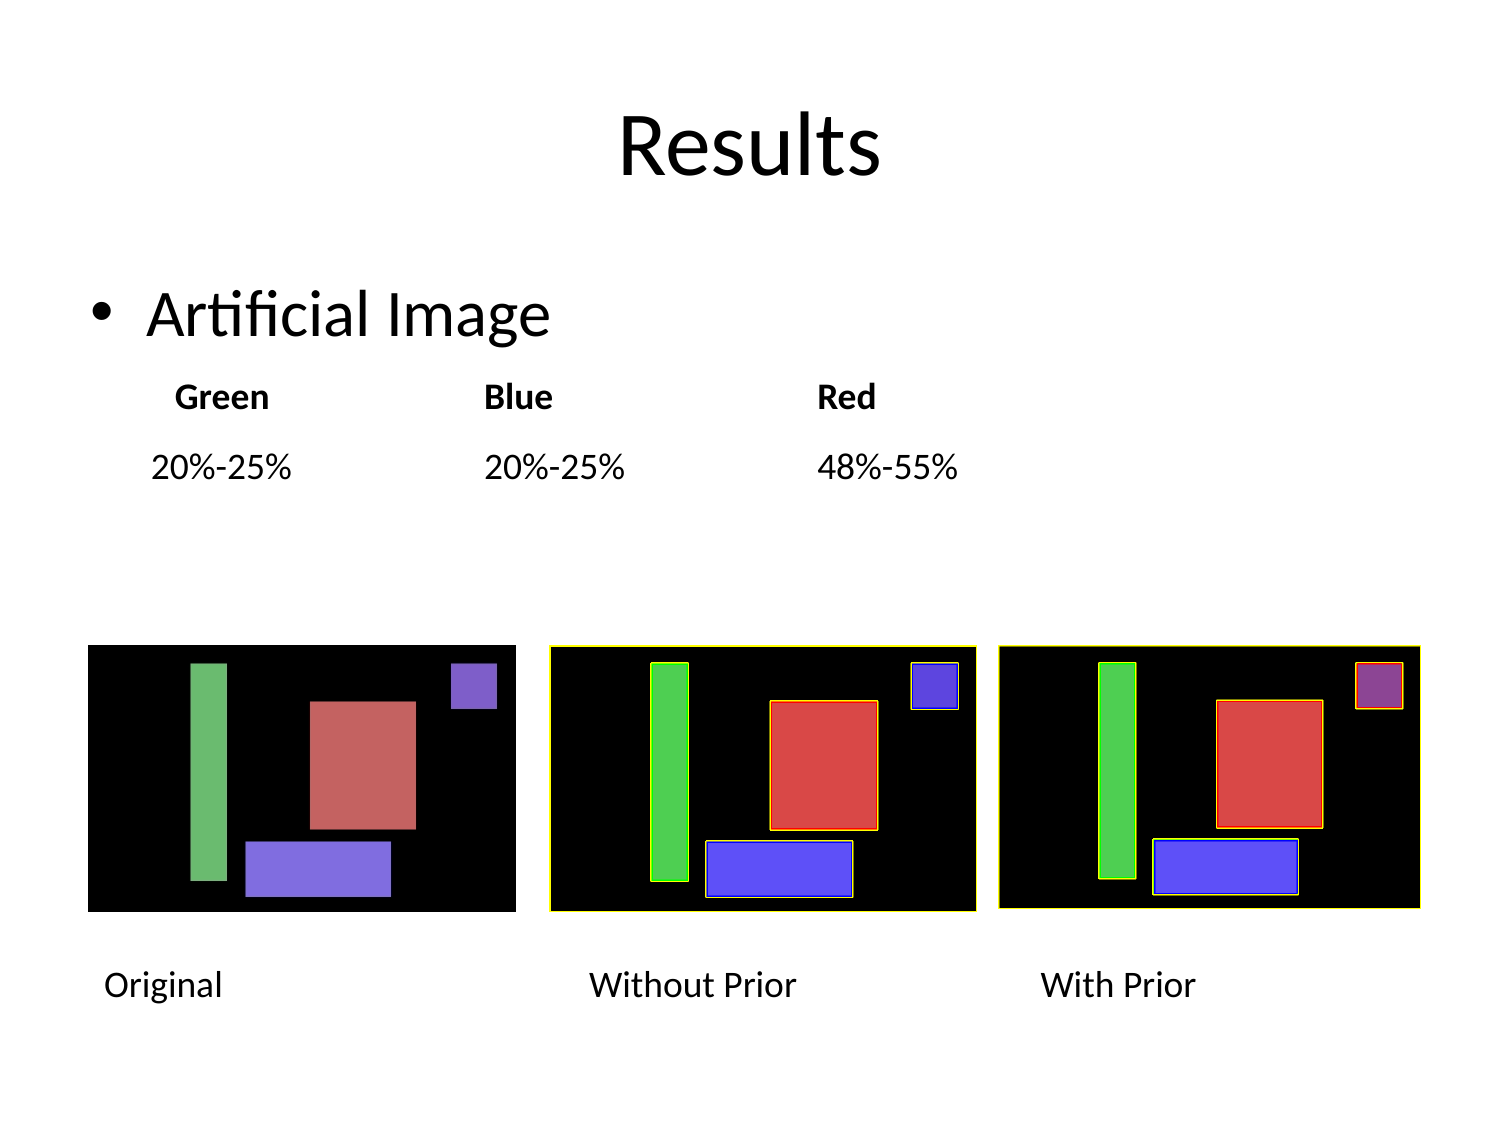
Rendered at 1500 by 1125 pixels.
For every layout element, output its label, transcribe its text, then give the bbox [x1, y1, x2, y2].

list Artificial Image [75, 262, 1425, 1005]
table_cell 48%-55% [803, 446, 1135, 513]
table_header GGreen [137, 374, 468, 441]
table_header Blue [470, 374, 801, 441]
table_header Red [803, 374, 1135, 441]
picture [549, 644, 977, 912]
table_cell 20%-25% [470, 446, 801, 513]
title Results [75, 45, 1425, 233]
picture [998, 644, 1421, 909]
text_box With Prior [1025, 952, 1212, 1012]
text_box Without Prior [574, 952, 813, 1012]
picture [88, 644, 516, 912]
table_cell 20%-25% [137, 446, 468, 513]
text_box Original [89, 952, 238, 1012]
